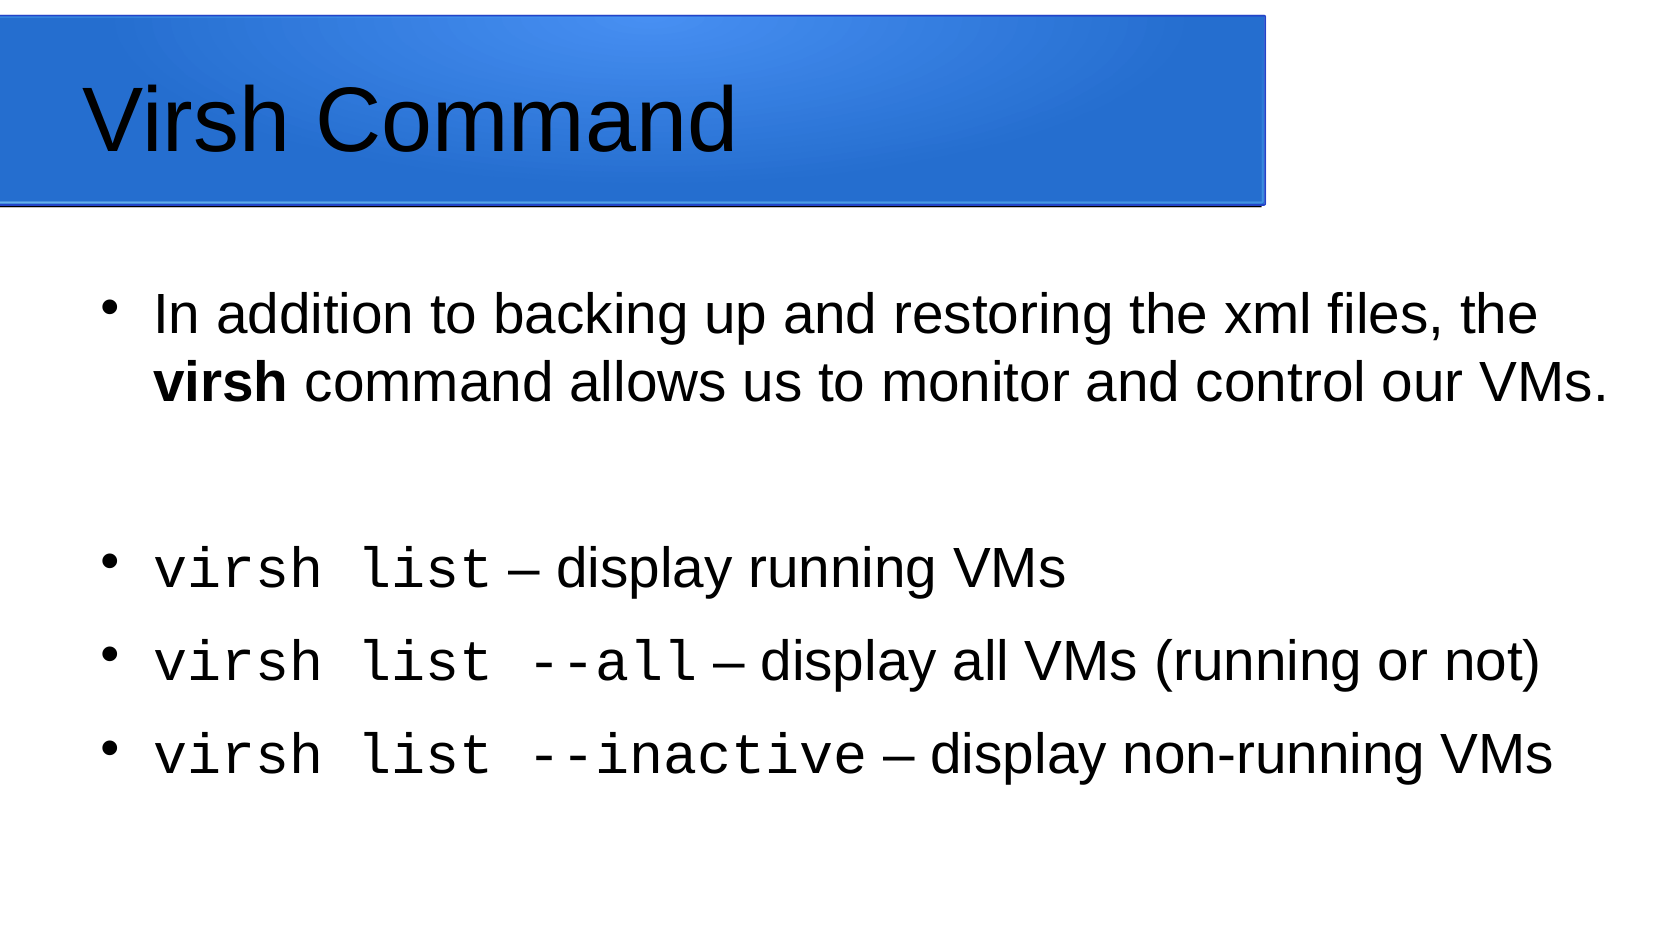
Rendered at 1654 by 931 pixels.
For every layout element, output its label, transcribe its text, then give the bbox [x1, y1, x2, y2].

text_box Virsh Command [82, 37, 1571, 193]
text_box In addition to backing up and restoring the xml files, the virsh command allows us to monitor and control our VMs. virsh list – display running VMs virsh list --all – display all VMs (running or not) virsh list --inactive – display non-running VMs [82, 276, 1632, 836]
picture [0, 13, 1269, 211]
